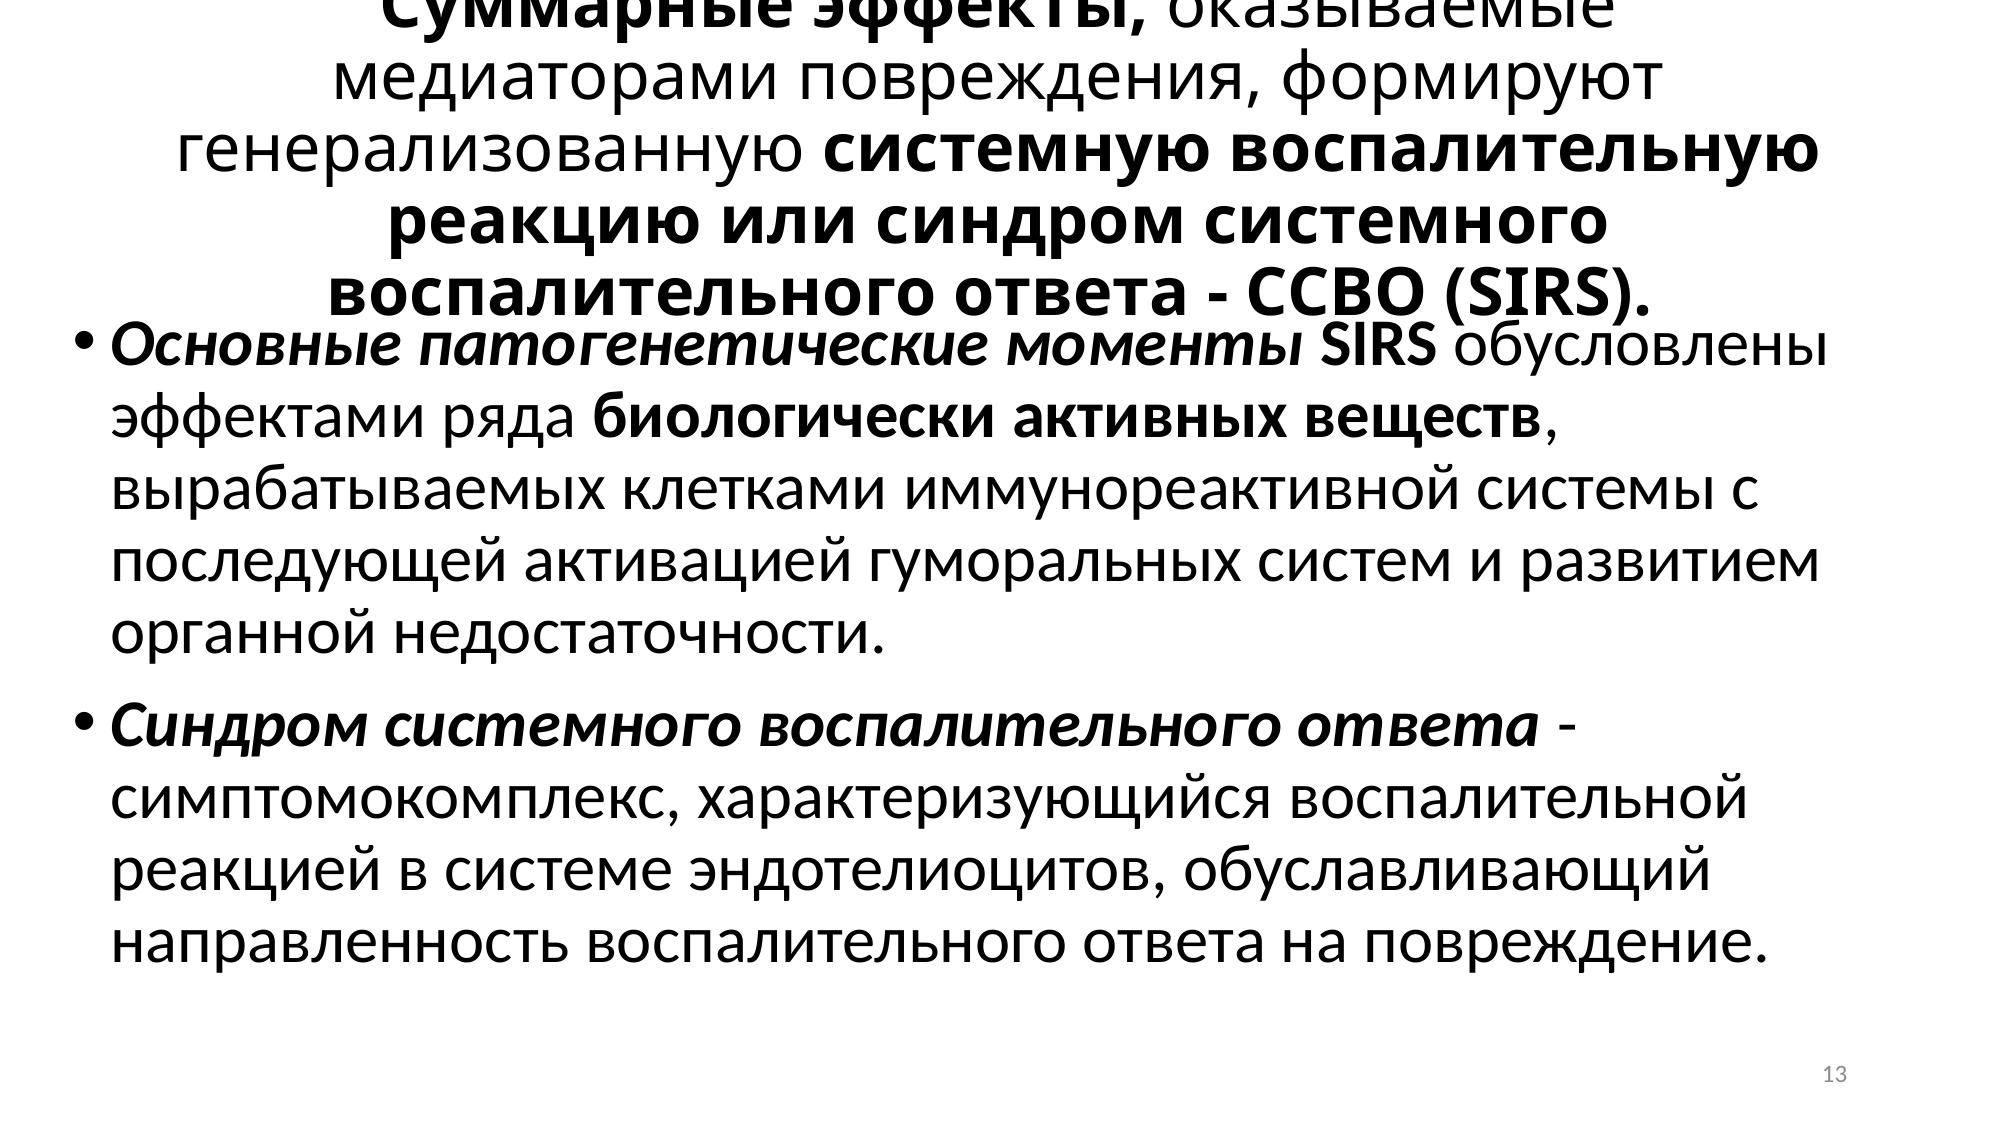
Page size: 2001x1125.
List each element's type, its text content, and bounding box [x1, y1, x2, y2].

list Основные патогенетические моменты SIRS обусловлены эффектами ряда биологически активных веществ, вырабатываемых клетками иммунореактивной системы с последующей активацией гуморальных систем и развитием органной недостаточности. Синдром системного воспалительного ответа - симптомокомплекс, характеризующийся воспалительной реакцией в системе эндотелиоцитов, обуславливающий направленность воспалительного ответа на повреждение. [57, 299, 1962, 1103]
slide_number 13 [1412, 1042, 1863, 1103]
title Суммарные эффекты, оказываемые медиаторами повреждения, формируют генерализованную системную воспалительную реакцию или синдром системного воспалительного ответа - ССВО (SIRS). [134, 0, 1863, 299]
